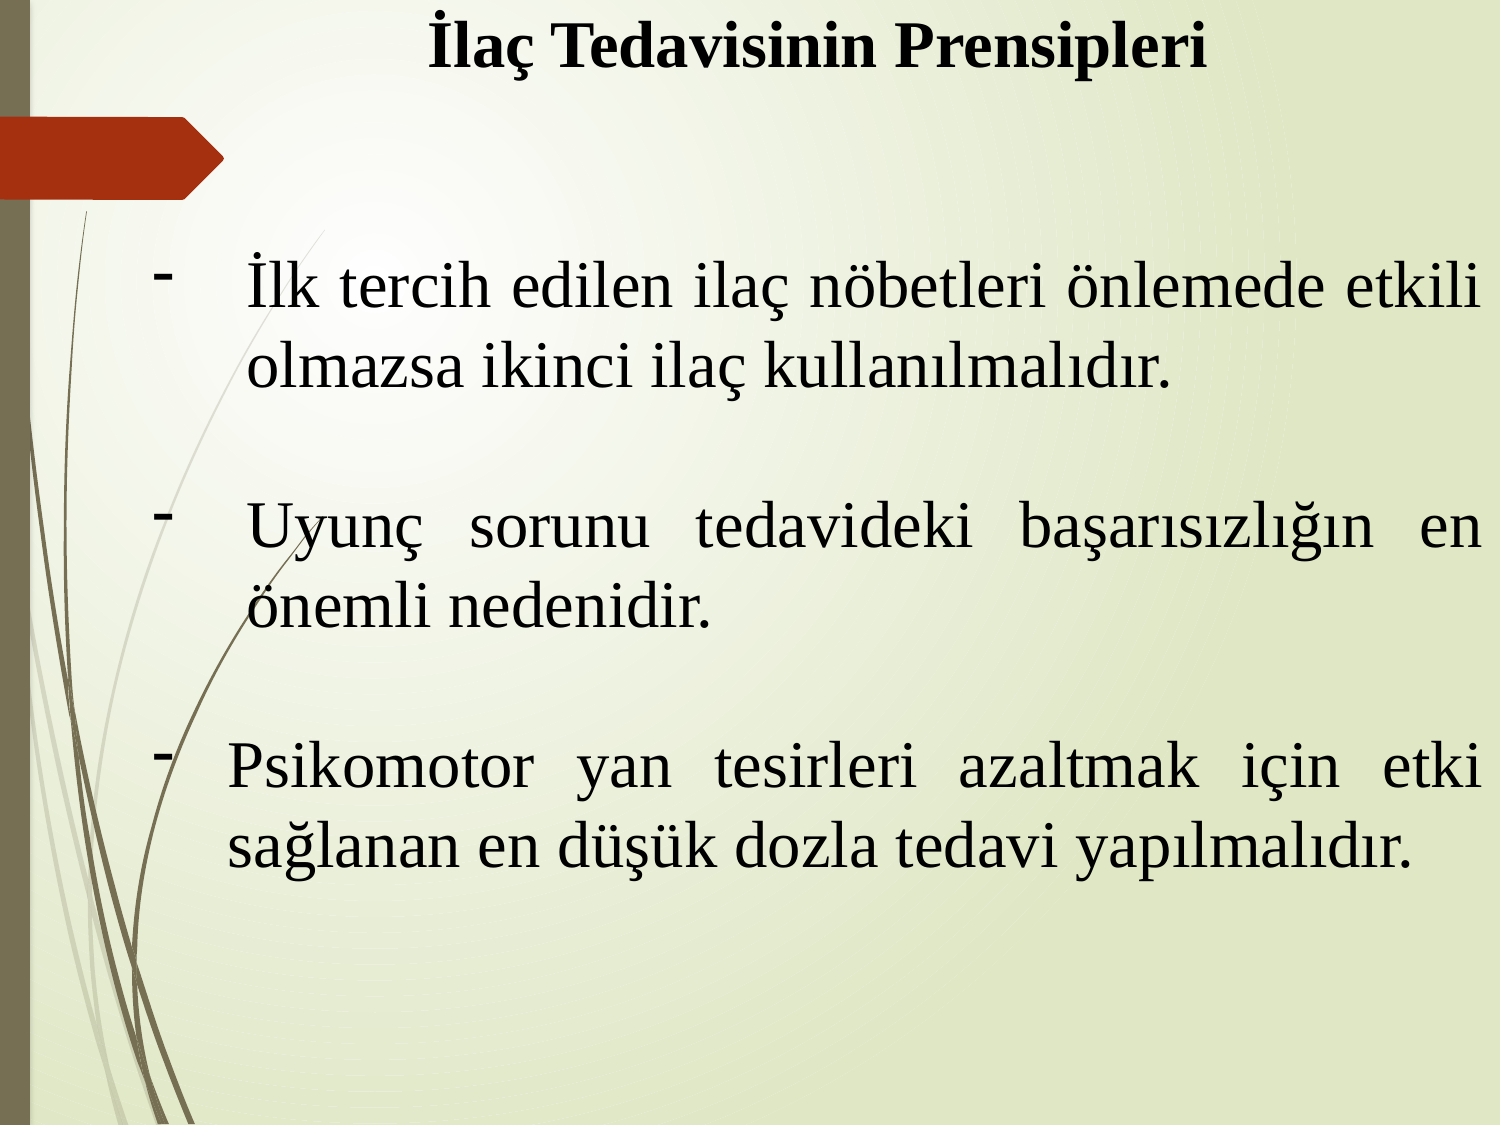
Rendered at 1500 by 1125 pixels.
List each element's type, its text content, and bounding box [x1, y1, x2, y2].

text_box İlaç Tedavisinin Prensipleri İlk tercih edilen ilaç nöbetleri önlemede etkili olmazsa ikinci ilaç kullanılmalıdır. Uyunç sorunu tedavideki başarısızlığın en önemli nedenidir. Psikomotor yan tesirleri azaltmak için etki sağlanan en düşük dozla tedavi yapılmalıdır. [137, 0, 1500, 1048]
